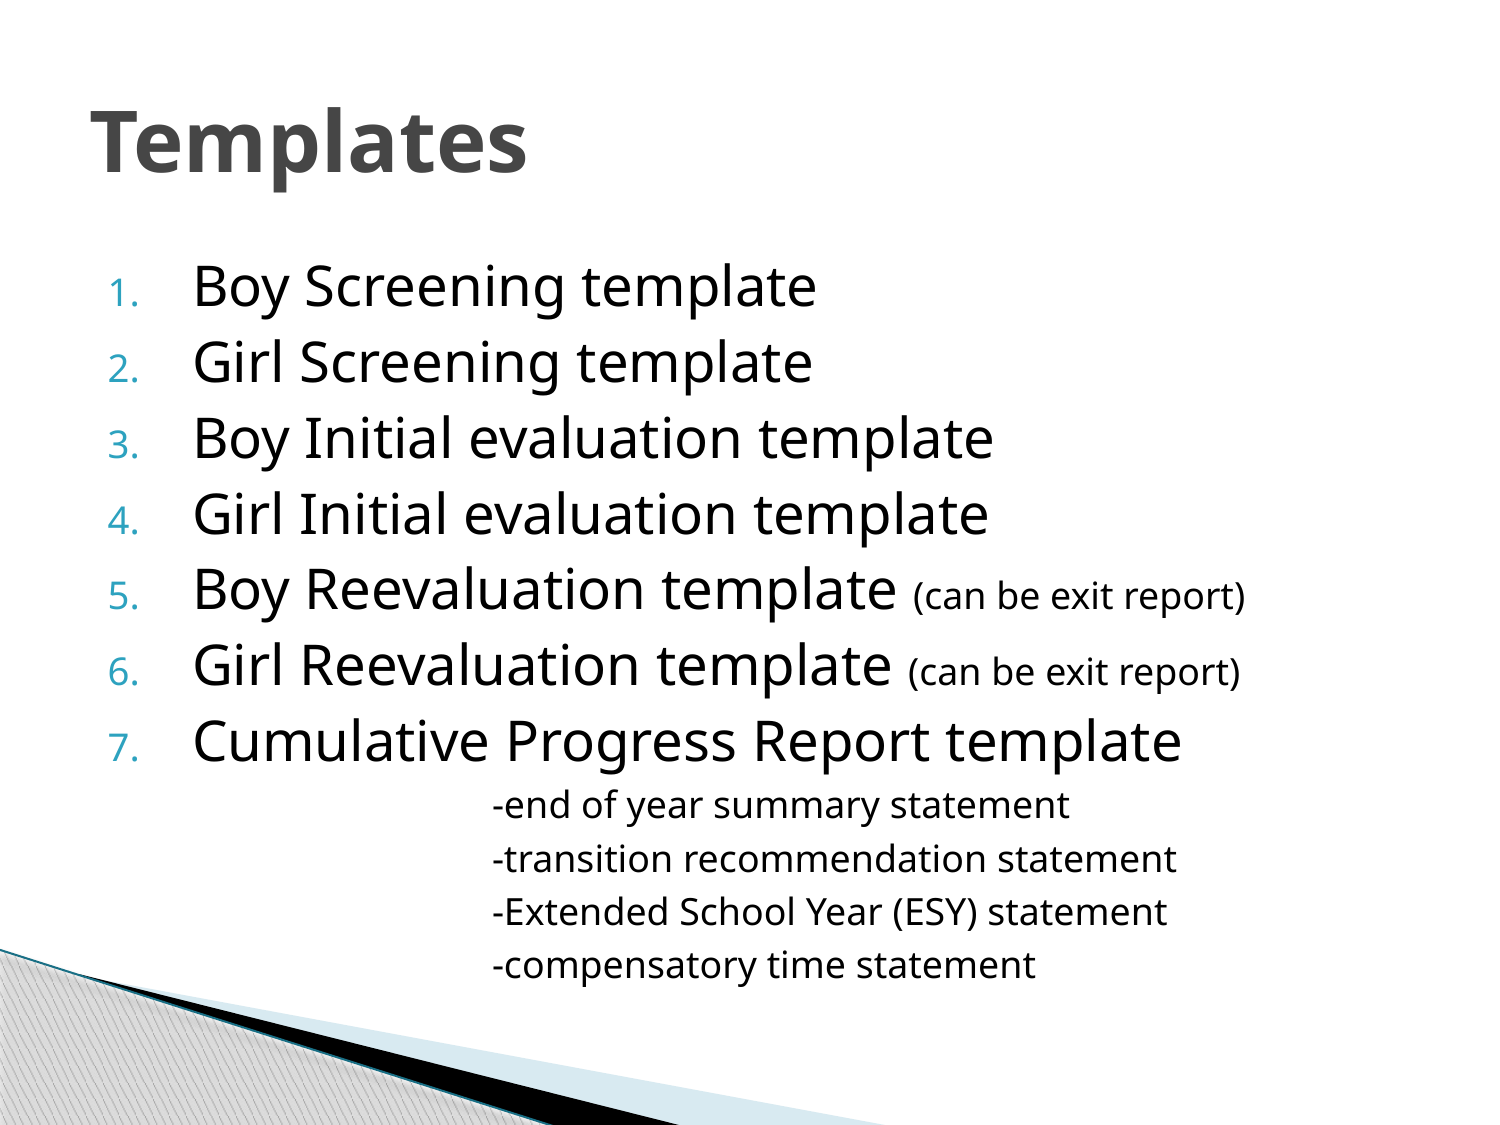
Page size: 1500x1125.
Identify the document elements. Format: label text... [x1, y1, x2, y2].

title Templates [75, 45, 1425, 233]
list Boy Screening template Girl Screening template Boy Initial evaluation template Girl Initial evaluation template Boy Reevaluation template (can be exit report) Girl Reevaluation template (can be exit report) Cumulative Progress Report template -end of year summary statement -transition recommendation statement -Extended School Year (ESY) statement -compensatory time statement [75, 243, 1425, 1063]
